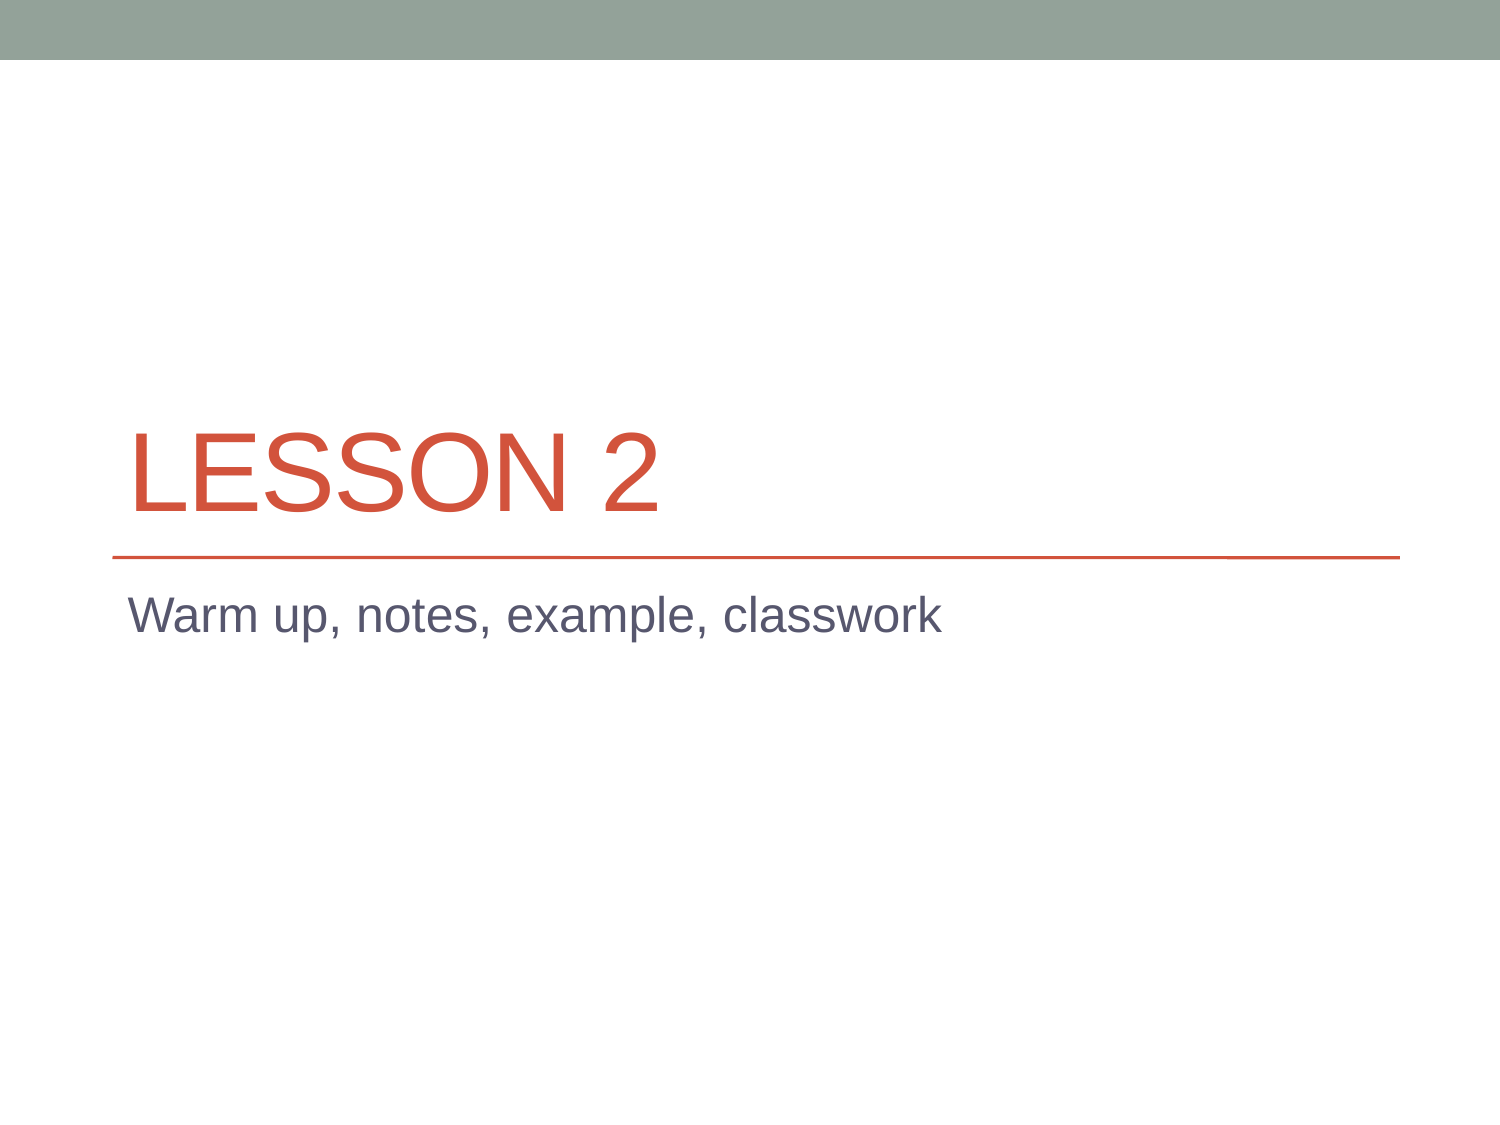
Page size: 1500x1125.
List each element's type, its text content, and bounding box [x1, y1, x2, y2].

subtitle Warm up, notes, example, classwork [112, 575, 1372, 863]
title Lesson 2 [112, 224, 1400, 542]
